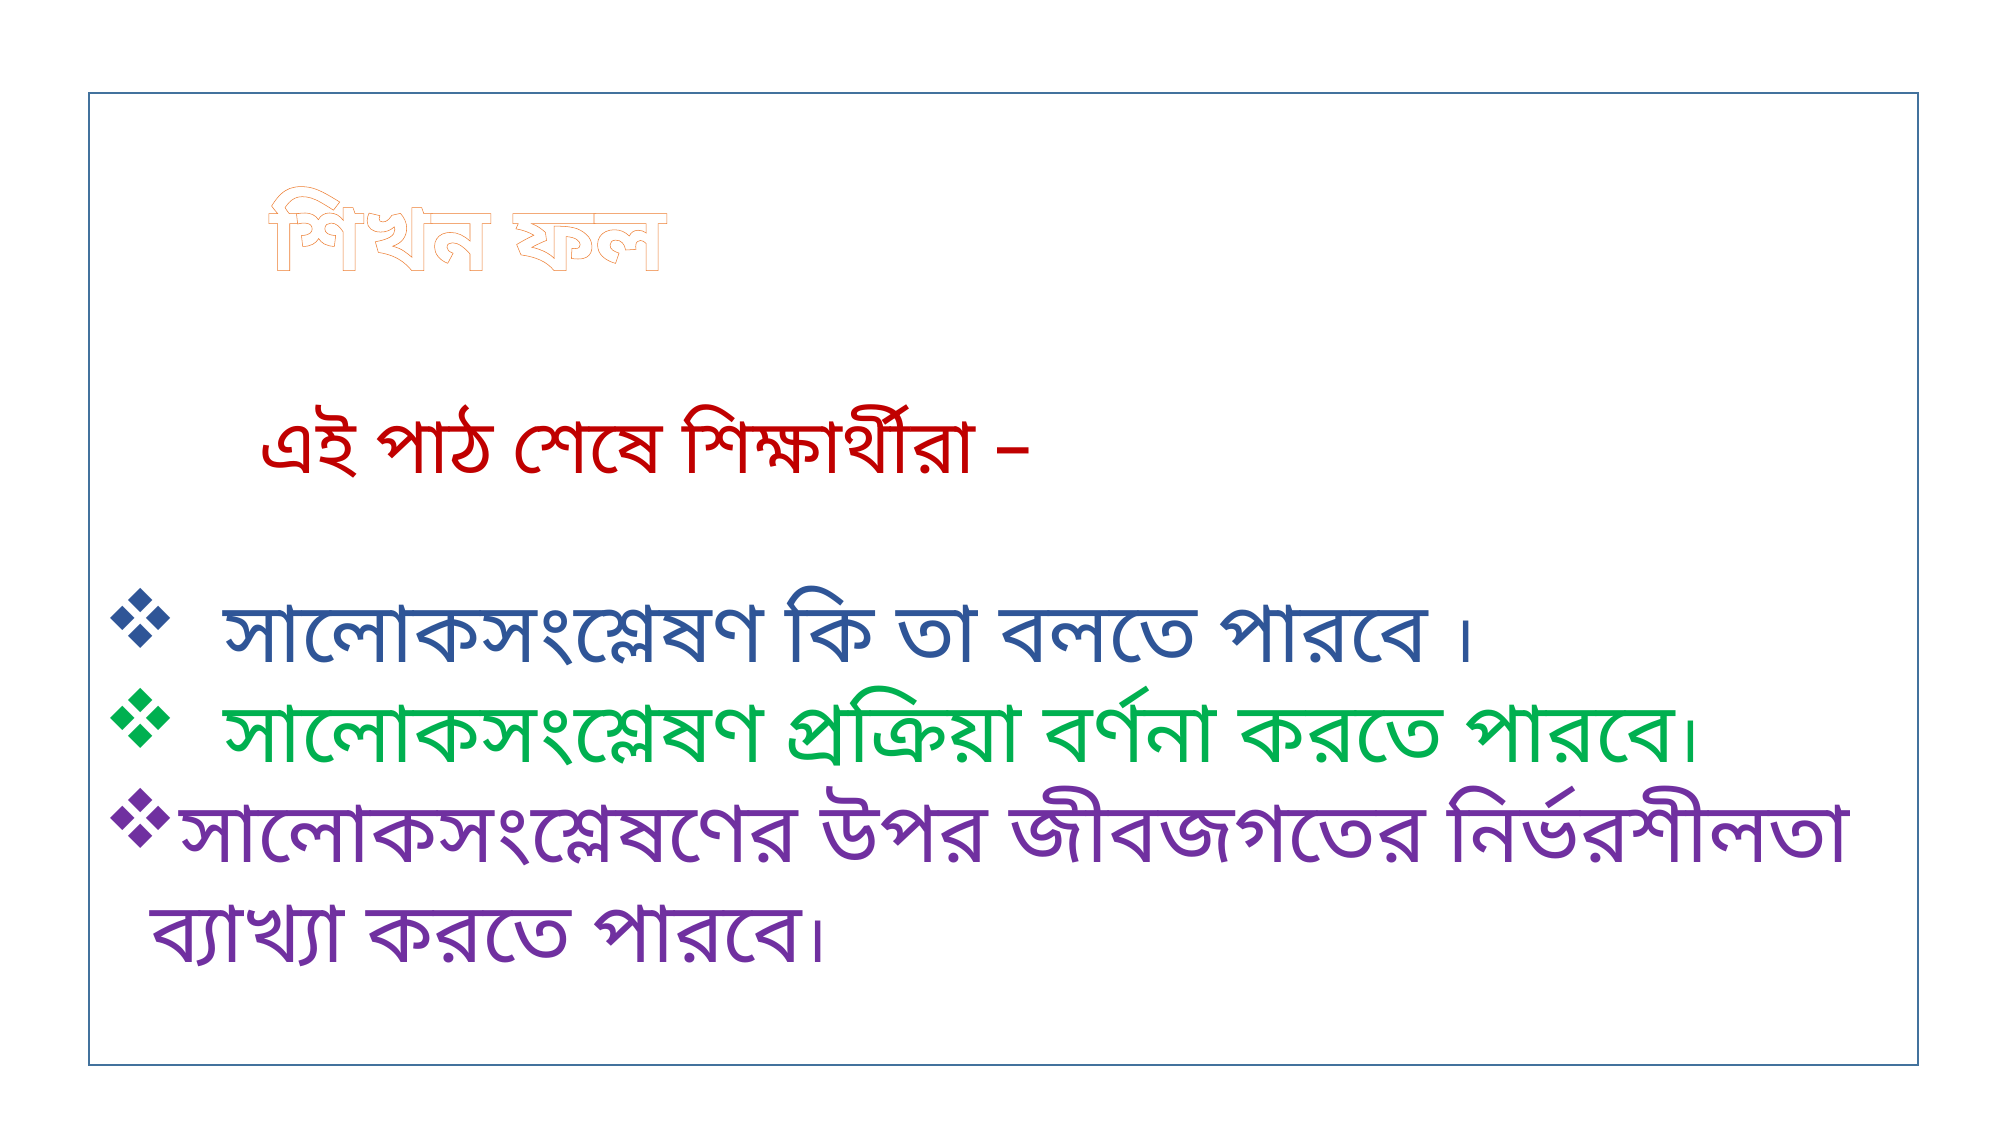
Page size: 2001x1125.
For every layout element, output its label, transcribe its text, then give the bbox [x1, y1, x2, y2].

text_box শিখন ফল এই পাঠ শেষে শিক্ষার্থীরা – সালোকসংশ্লেষণ কি তা বলতে পারবে । সালোকসংশ্লেষণ প্রক্রিয়া বর্ণনা করতে পারবে। সালোকসংশ্লেষণের উপর জীবজগতের নির্ভরশীলতা ব্যাখ্যা করতে পারবে। [88, 92, 1919, 1066]
